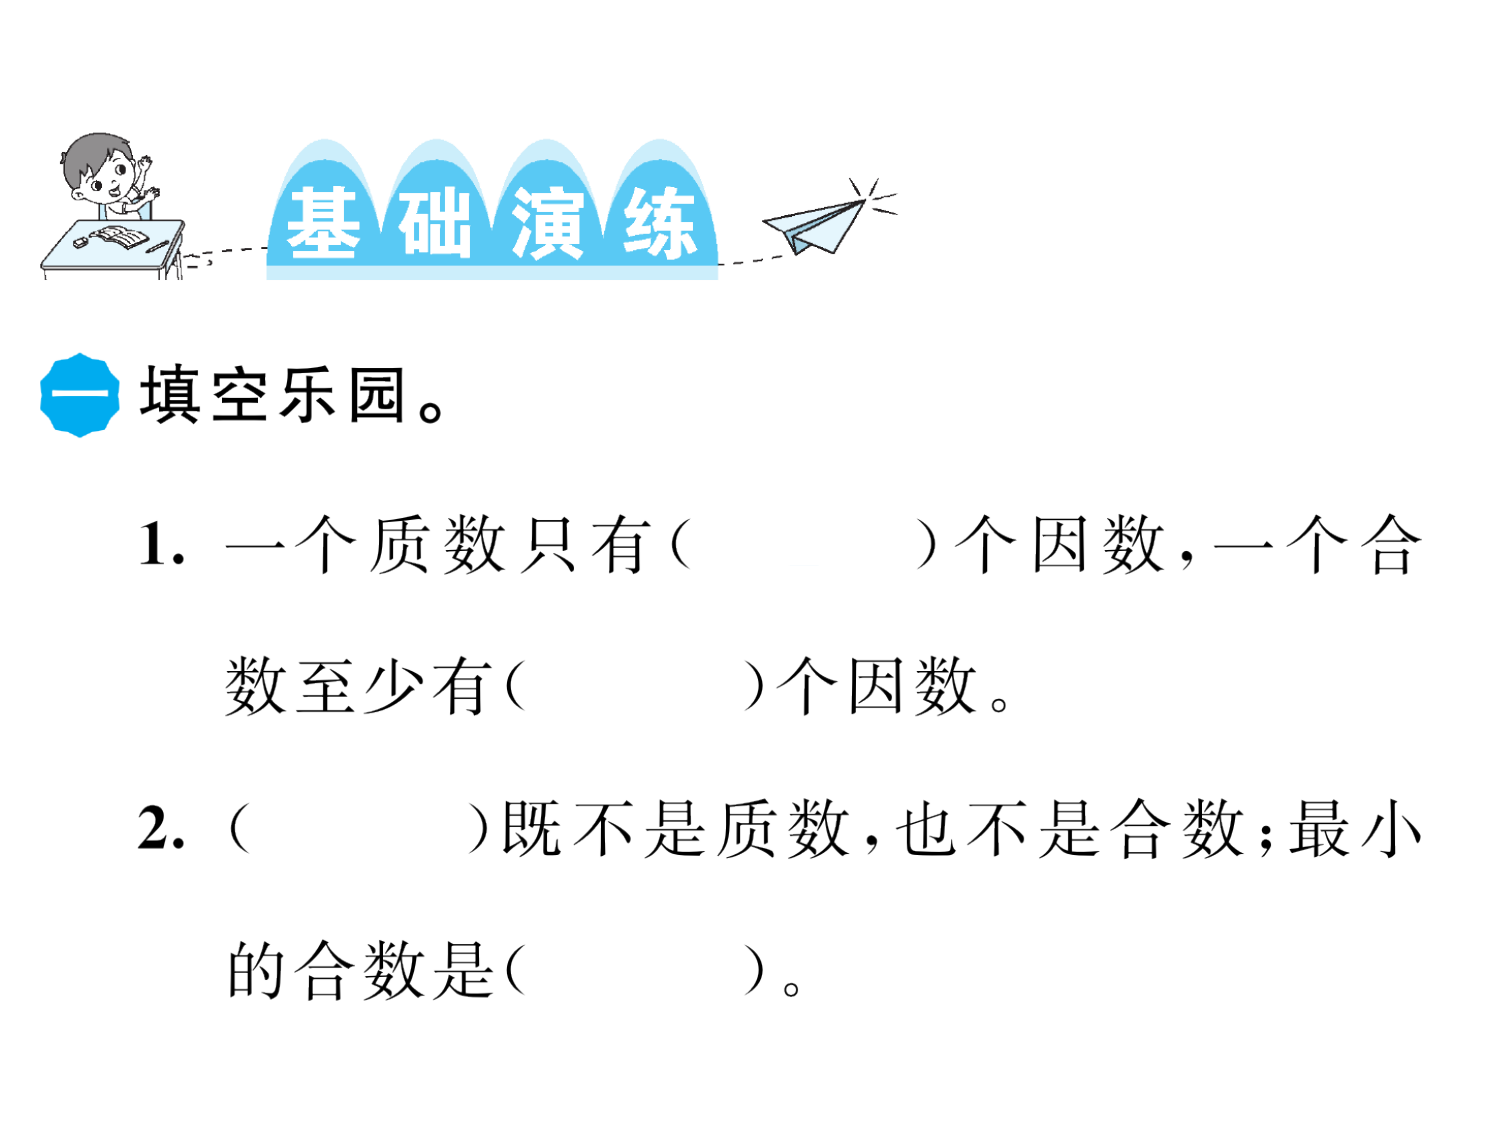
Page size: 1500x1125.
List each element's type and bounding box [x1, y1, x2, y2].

picture [35, 94, 1453, 1036]
